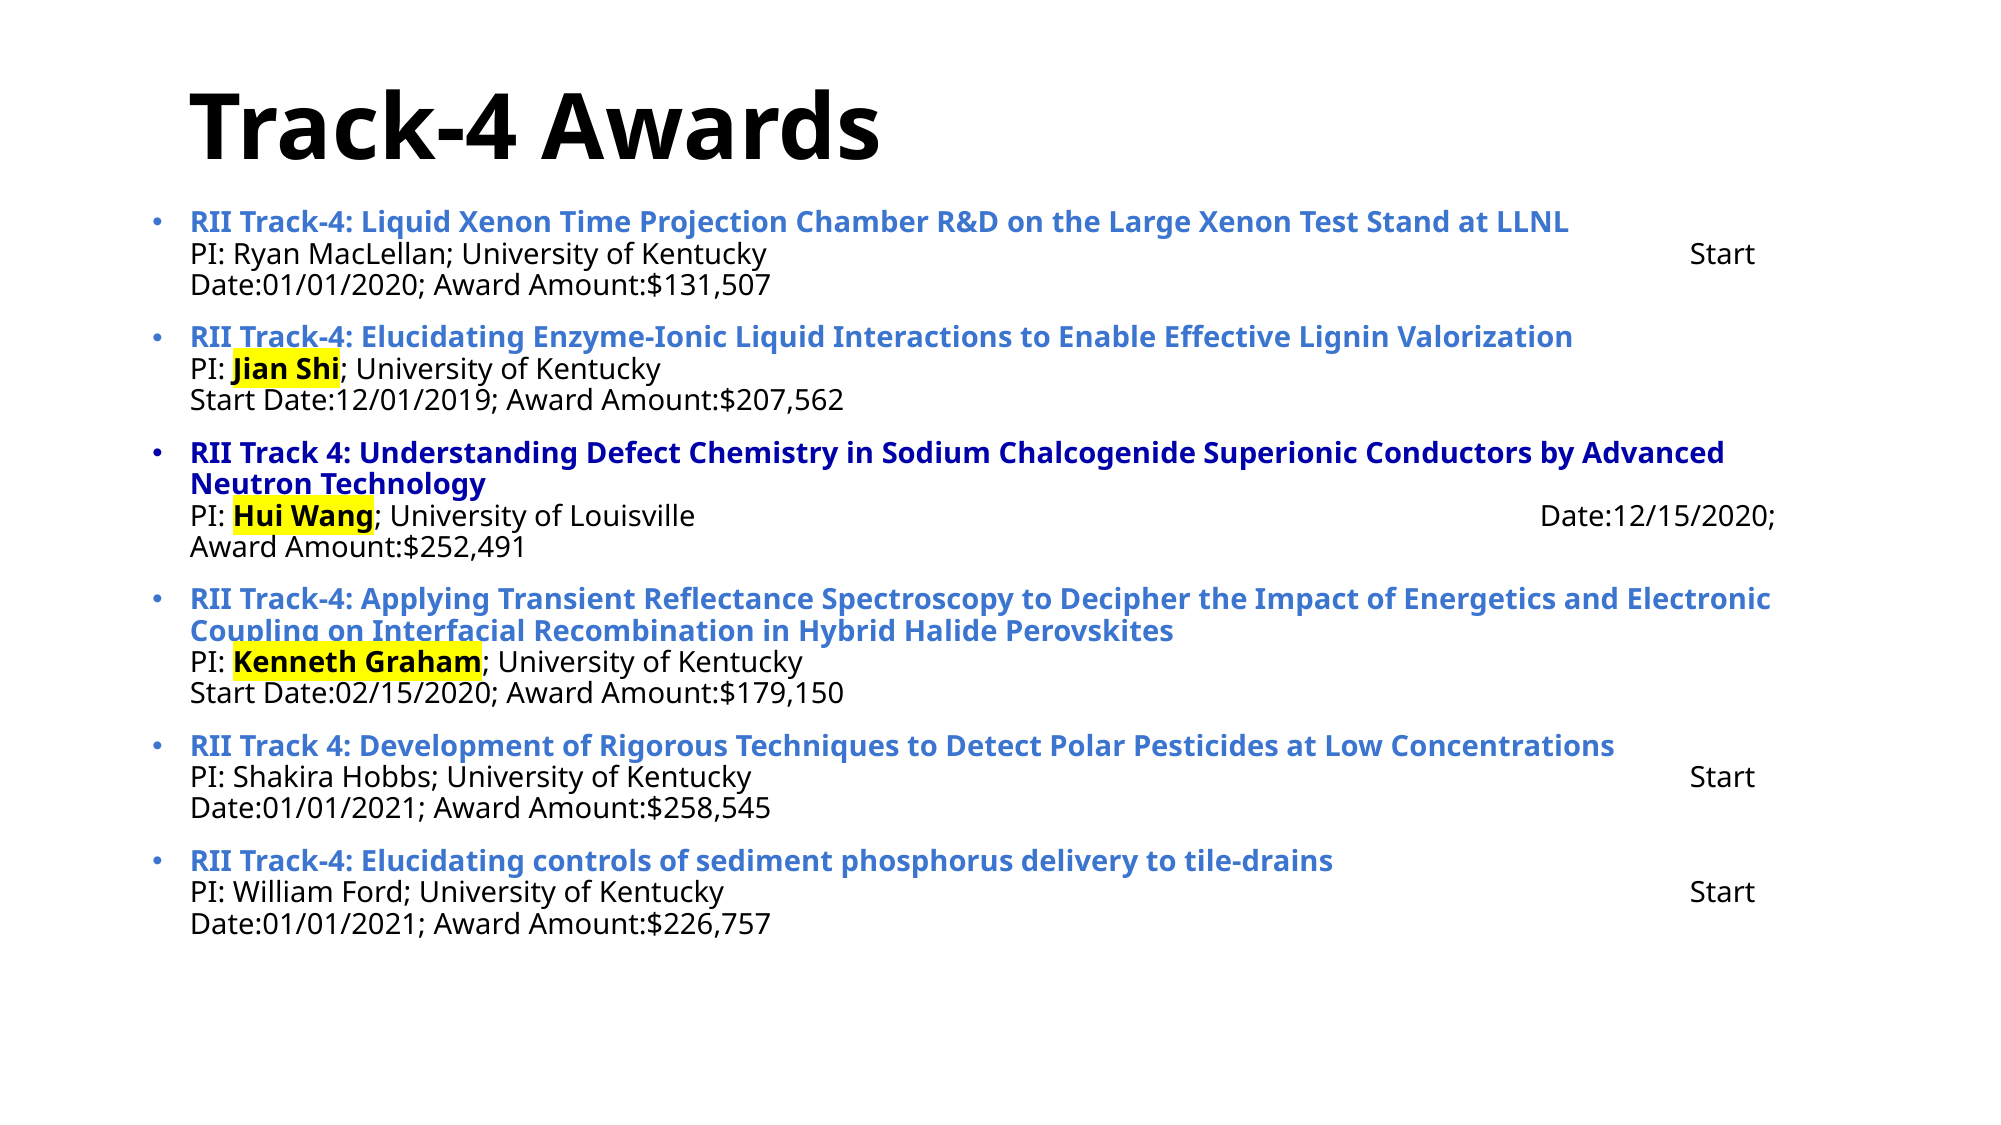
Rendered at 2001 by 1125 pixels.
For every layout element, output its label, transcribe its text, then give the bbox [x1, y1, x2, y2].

list RII Track-4: Liquid Xenon Time Projection Chamber R&D on the Large Xenon Test Stand at LLNL PI: Ryan MacLellan; University of Kentucky Start Date:01/01/2020; Award Amount:$131,507 RII Track-4: Elucidating Enzyme-Ionic Liquid Interactions to Enable Effective Lignin Valorization PI: Jian Shi; University of Kentucky Start Date:12/01/2019; Award Amount:$207,562 RII Track 4: Understanding Defect Chemistry in Sodium Chalcogenide Superionic Conductors by Advanced Neutron Technology PI: Hui Wang; University of Louisville Date:12/15/2020; Award Amount:$252,491 RII Track-4: Applying Transient Reflectance Spectroscopy to Decipher the Impact of Energetics and Electronic Coupling on Interfacial Recombination in Hybrid Halide Perovskites PI: Kenneth Graham; University of Kentucky Start Date:02/15/2020; Award Amount:$179,150 RII Track 4: Development of Rigorous Techniques to Detect Polar Pesticides at Low Concentrations PI: Shakira Hobbs; University of Kentucky Start Date:01/01/2021; Award Amount:$258,545 RII Track-4: Elucidating controls of sediment phosphorus delivery to tile-drains PI: William Ford; University of Kentucky Start Date:01/01/2021; Award Amount:$226,757 [137, 200, 1863, 977]
title Track-4 Awards [173, 21, 1899, 239]
